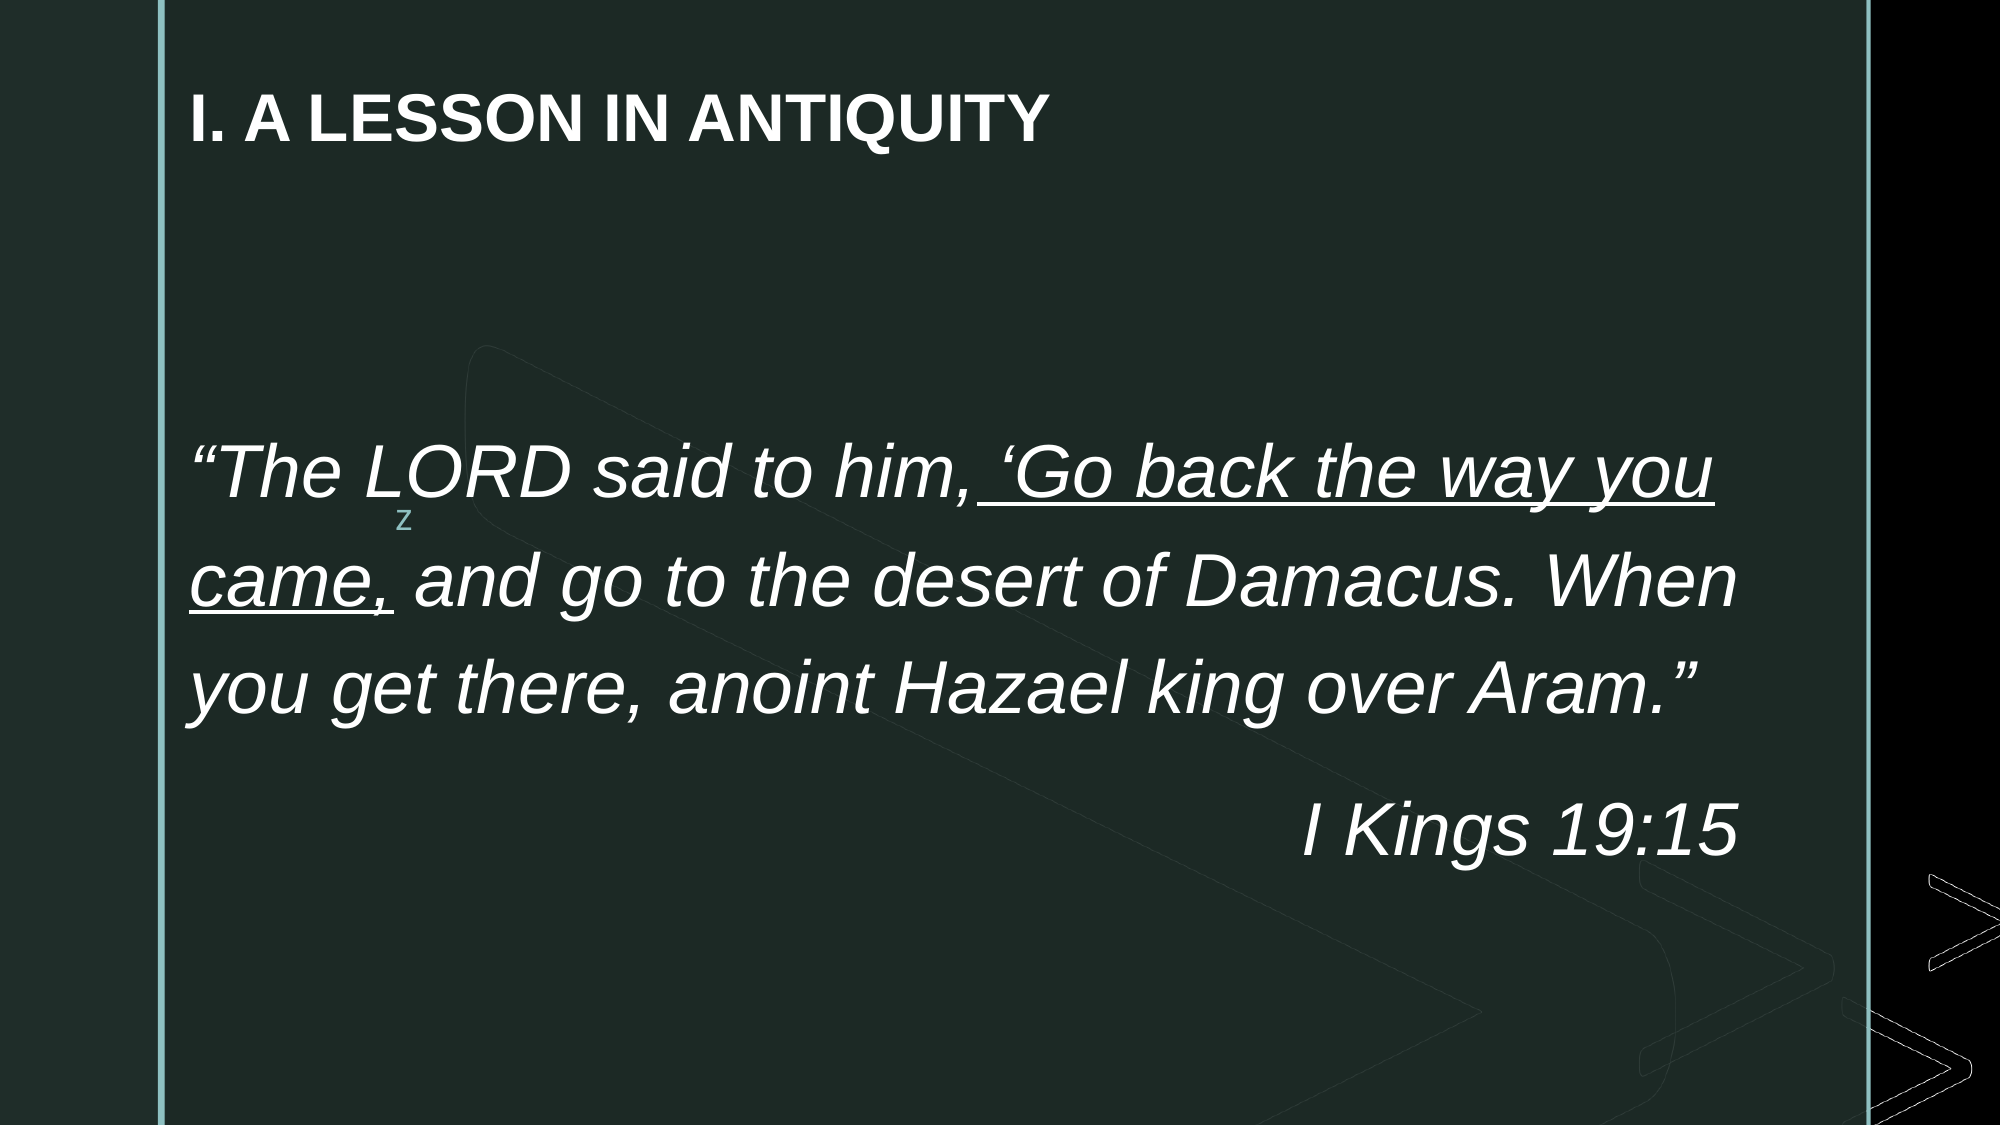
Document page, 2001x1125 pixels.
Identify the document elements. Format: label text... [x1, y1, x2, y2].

list “The LORD said to him, ‘Go back the way you came, and go to the desert of Damacus. When you get there, anoint Hazael king over Aram.” I Kings 19:15 [174, 548, 1845, 878]
title I. A LESSON IN ANTIQUITY [174, 75, 1608, 310]
picture [1871, 0, 2000, 1125]
